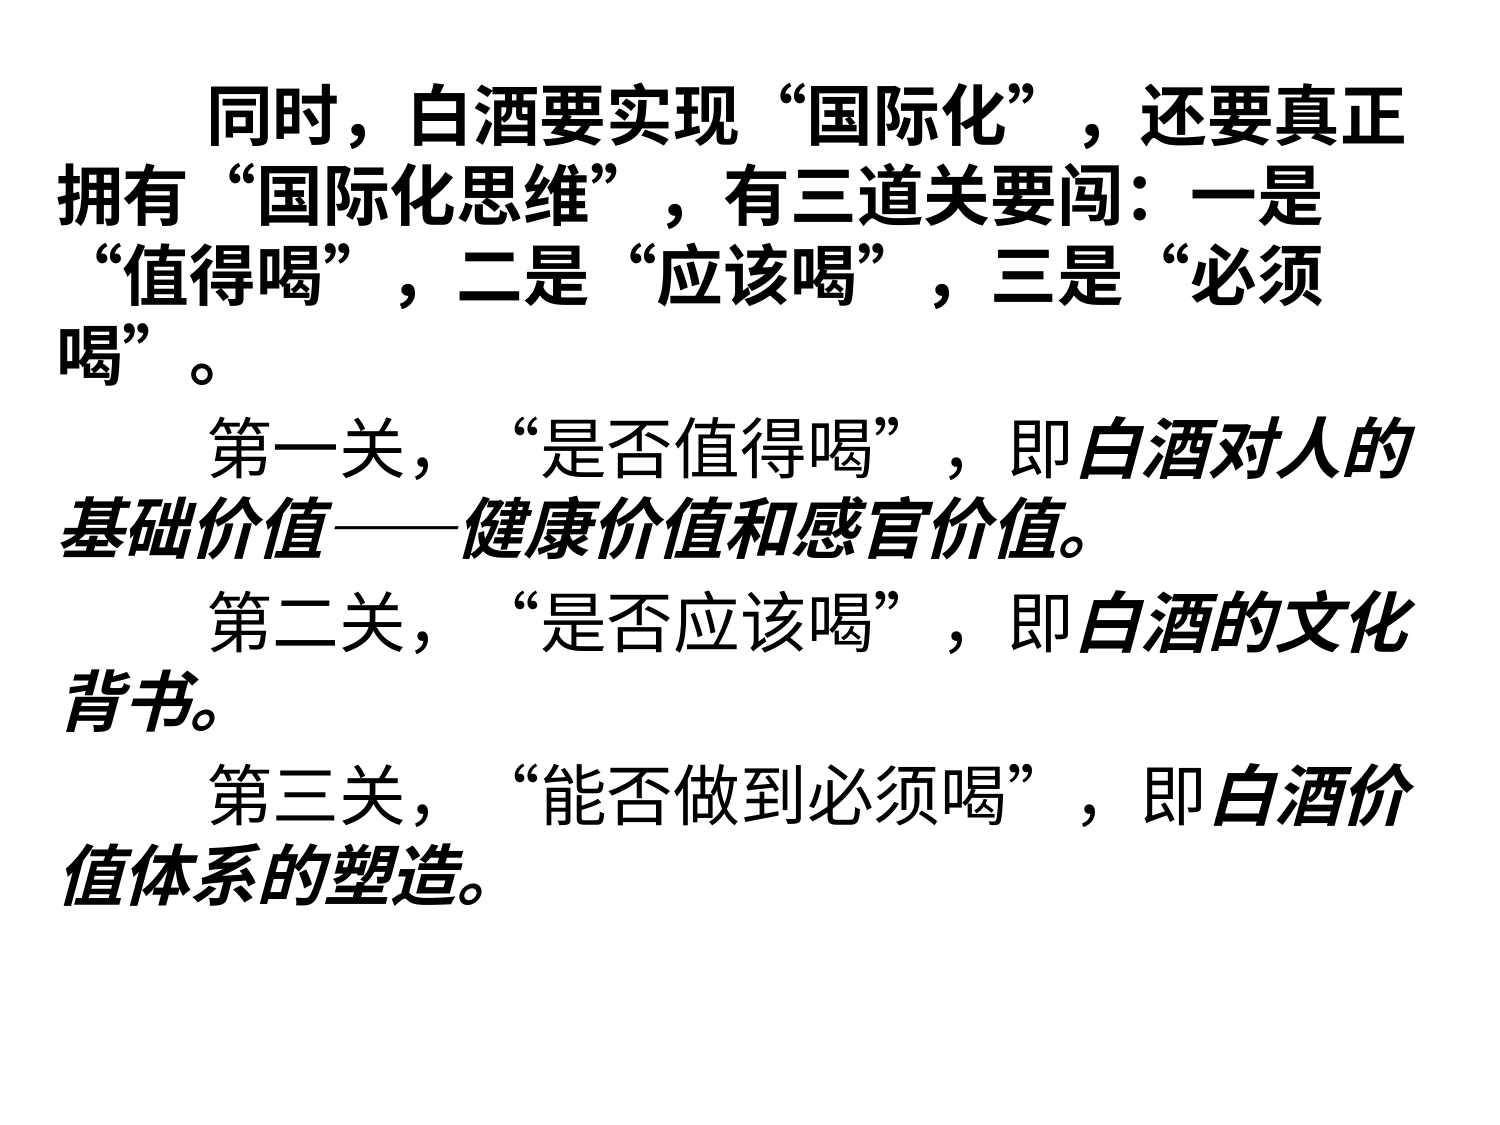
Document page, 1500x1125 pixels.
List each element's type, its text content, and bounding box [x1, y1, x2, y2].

list 同时，白酒要实现“国际化”，还要真正拥有“国际化思维”，有三道关要闯：一是“值得喝”，二是“应该喝”，三是“必须喝”。 第一关，“是否值得喝”，即白酒对人的基础价值——健康价值和感官价值。 第二关，“是否应该喝”，即白酒的文化背书。 第三关，“能否做到必须喝”，即白酒价值体系的塑造。 [41, 66, 1471, 1029]
